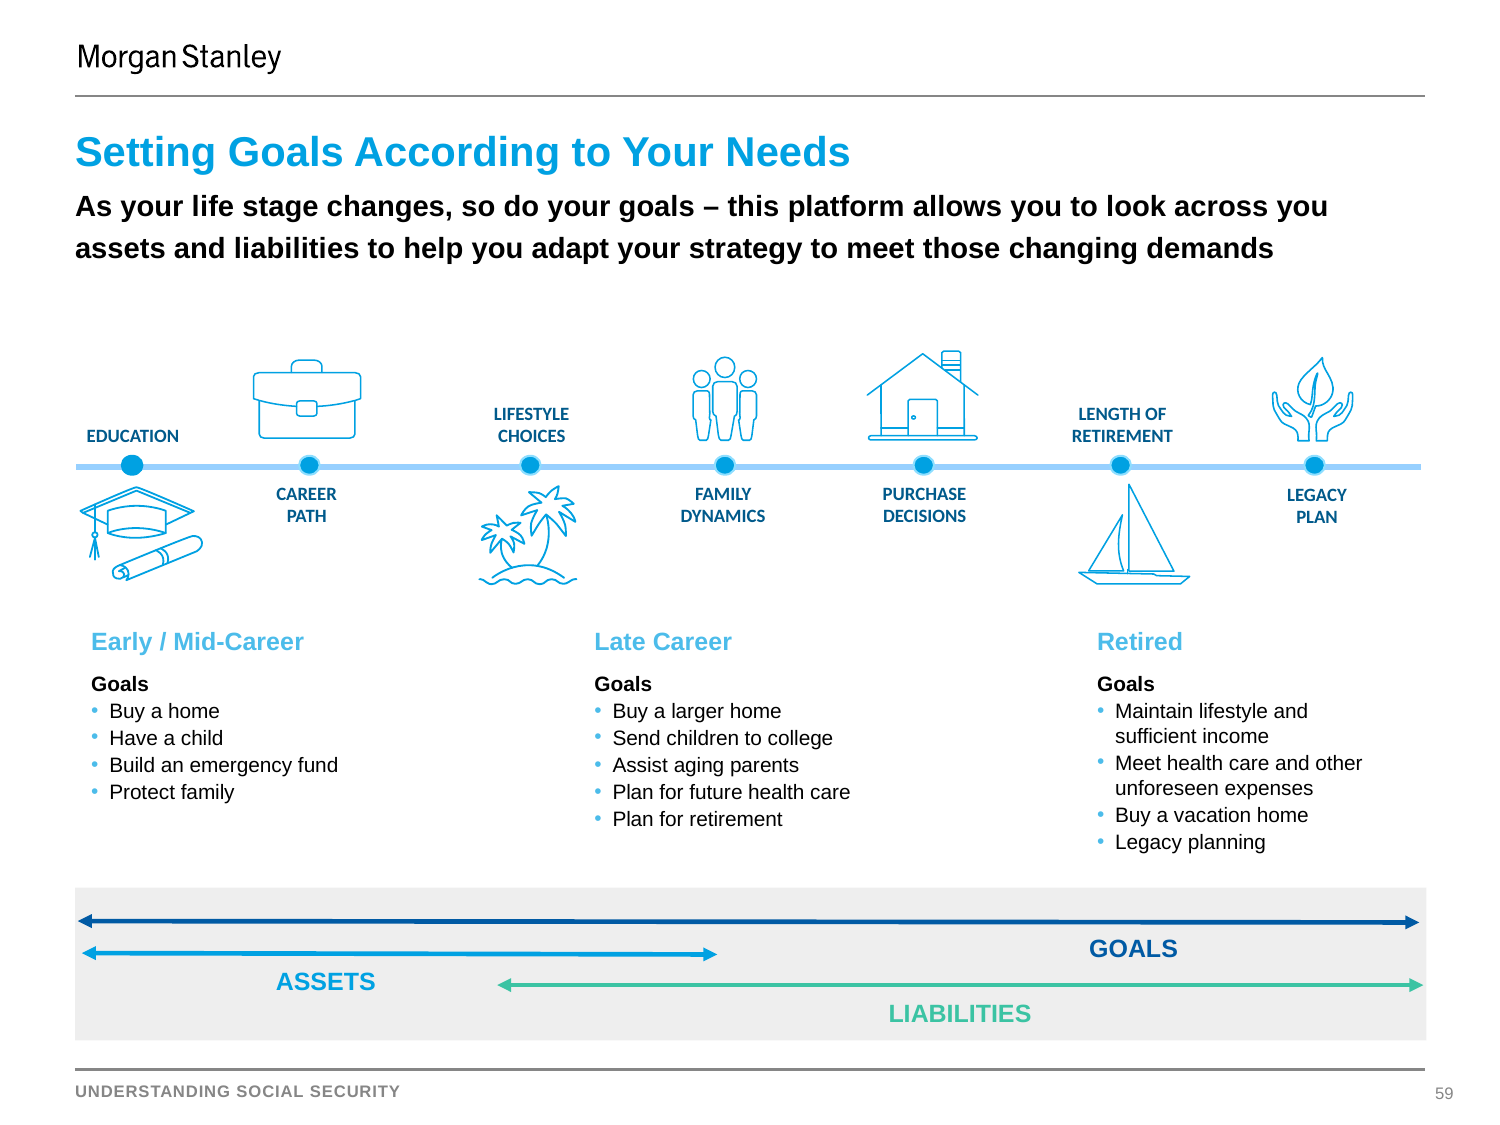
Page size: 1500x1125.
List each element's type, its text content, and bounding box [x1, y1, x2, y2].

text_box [74, 887, 1427, 1041]
text_box Retired Goals Maintain lifestyle and sufficient income Meet health care and other unforeseen expenses Buy a vacation home Legacy planning [1082, 615, 1426, 861]
list As your life stage changes, so do your goals – this platform allows you to look across you assets and liabilities to help you adapt your strategy to meet those changing demands [75, 179, 1427, 285]
title Setting Goals According to Your Needs [75, 124, 1424, 175]
text_box Early / Mid-Career Goals Buy a home Have a child Build an emergency fund Protect family [76, 615, 400, 811]
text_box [76, 350, 1421, 586]
text_box Late Career Goals Buy a larger home Send children to college Assist aging parents Plan for future health care Plan for retirement [579, 615, 928, 838]
